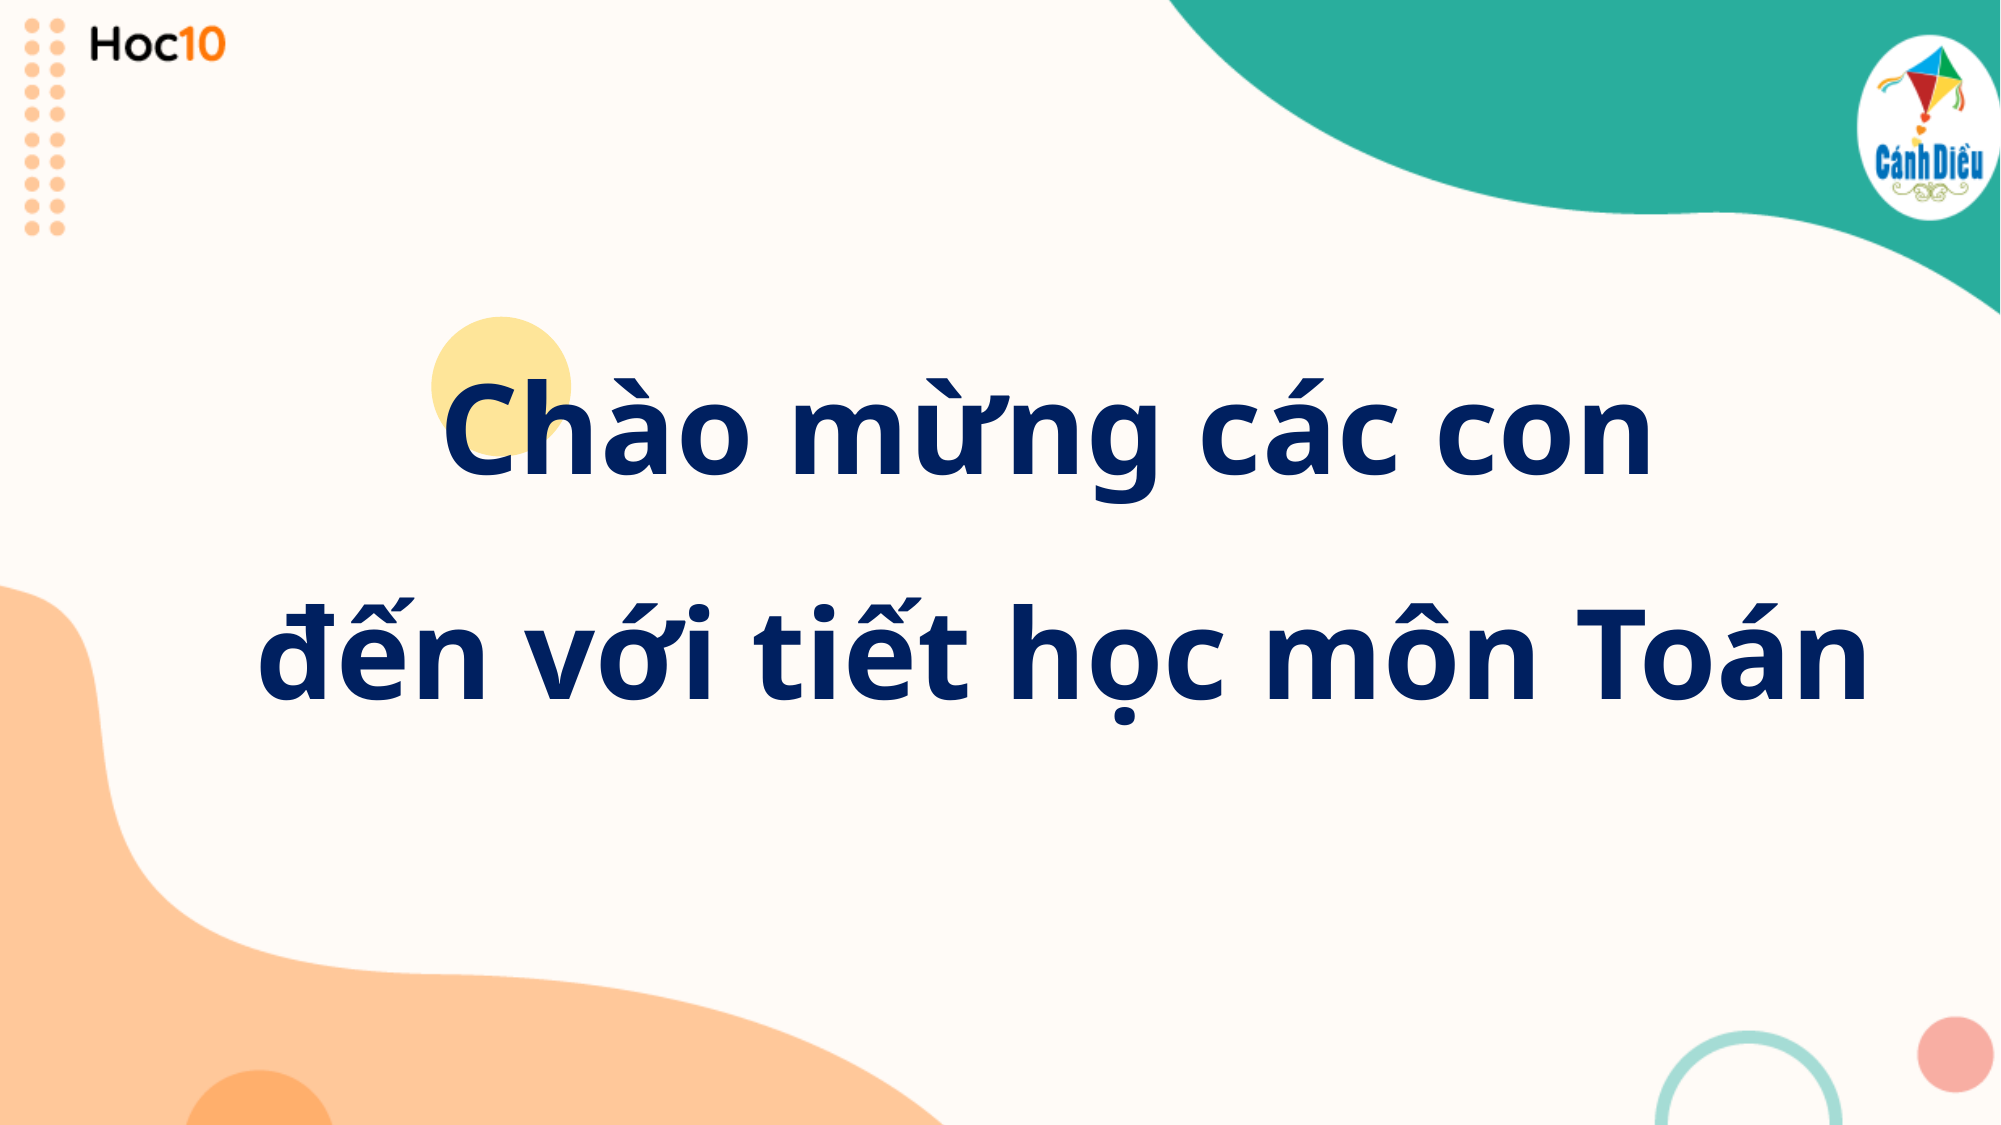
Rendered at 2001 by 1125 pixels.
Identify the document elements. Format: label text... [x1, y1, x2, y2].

picture [0, 0, 2001, 1125]
text_box Chào mừng các con đến với tiết học môn Toán [240, 267, 1891, 733]
